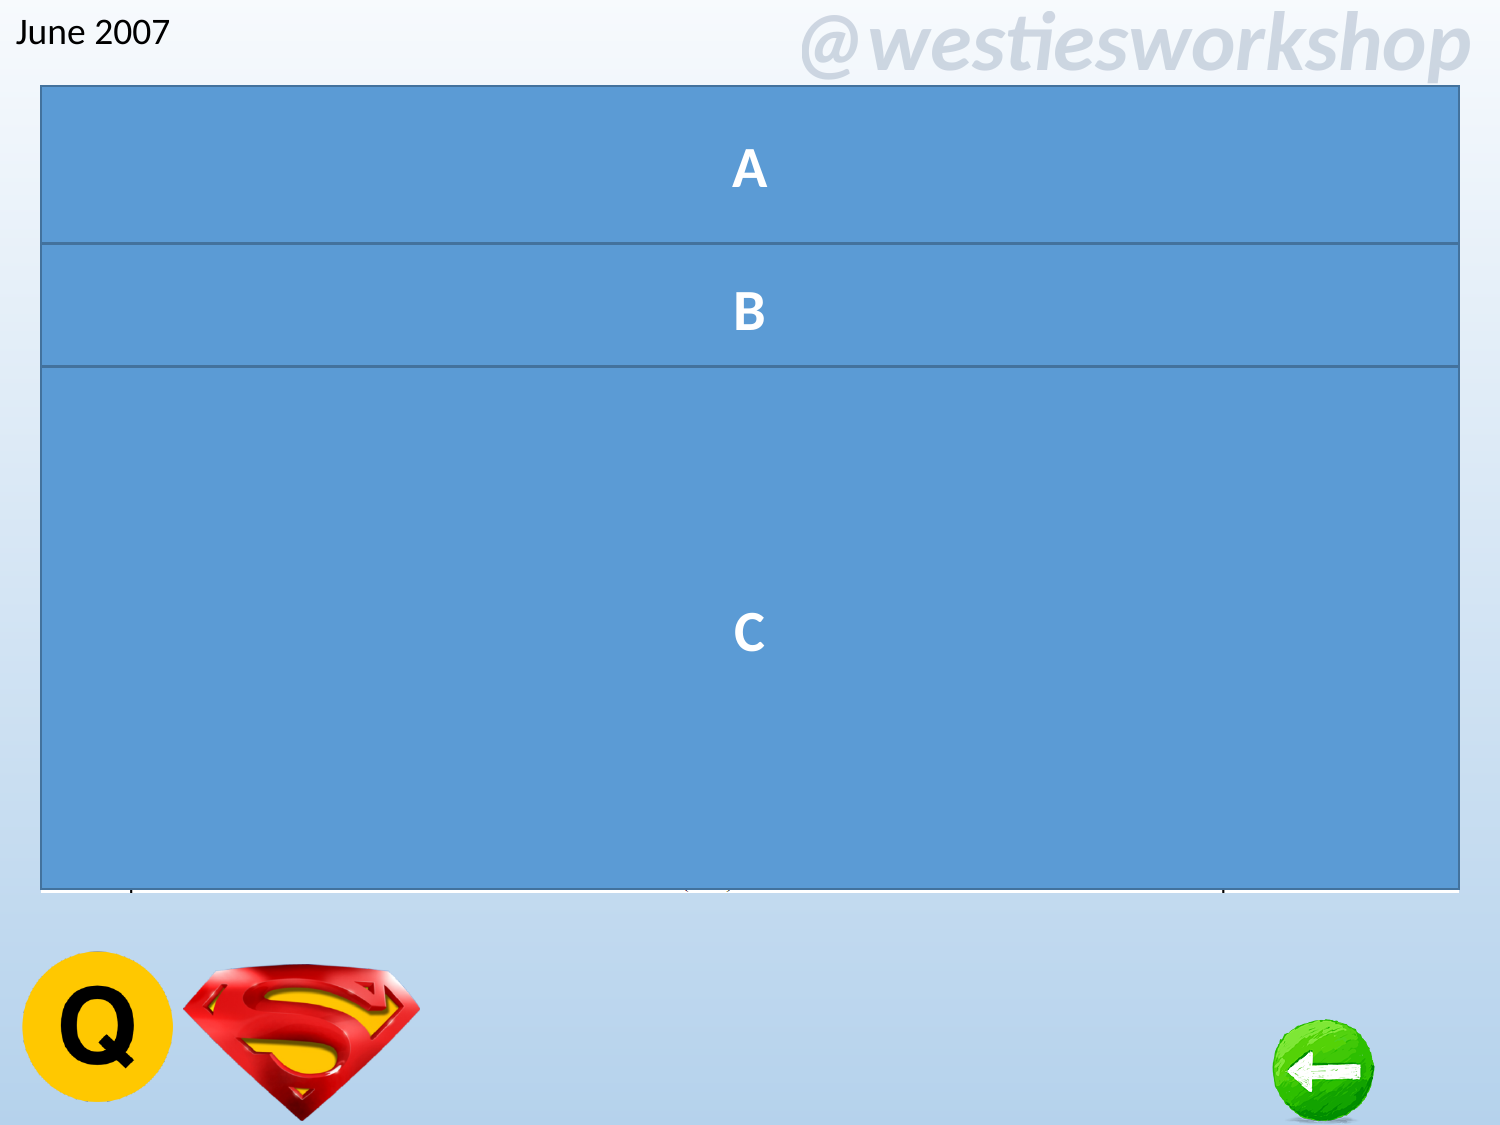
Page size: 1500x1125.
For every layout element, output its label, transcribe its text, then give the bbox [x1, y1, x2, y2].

picture [1270, 1019, 1376, 1125]
picture [0, 928, 420, 1125]
text_box A [40, 85, 1460, 242]
picture [41, 89, 1459, 893]
text_box June 2007 [1, 0, 186, 60]
